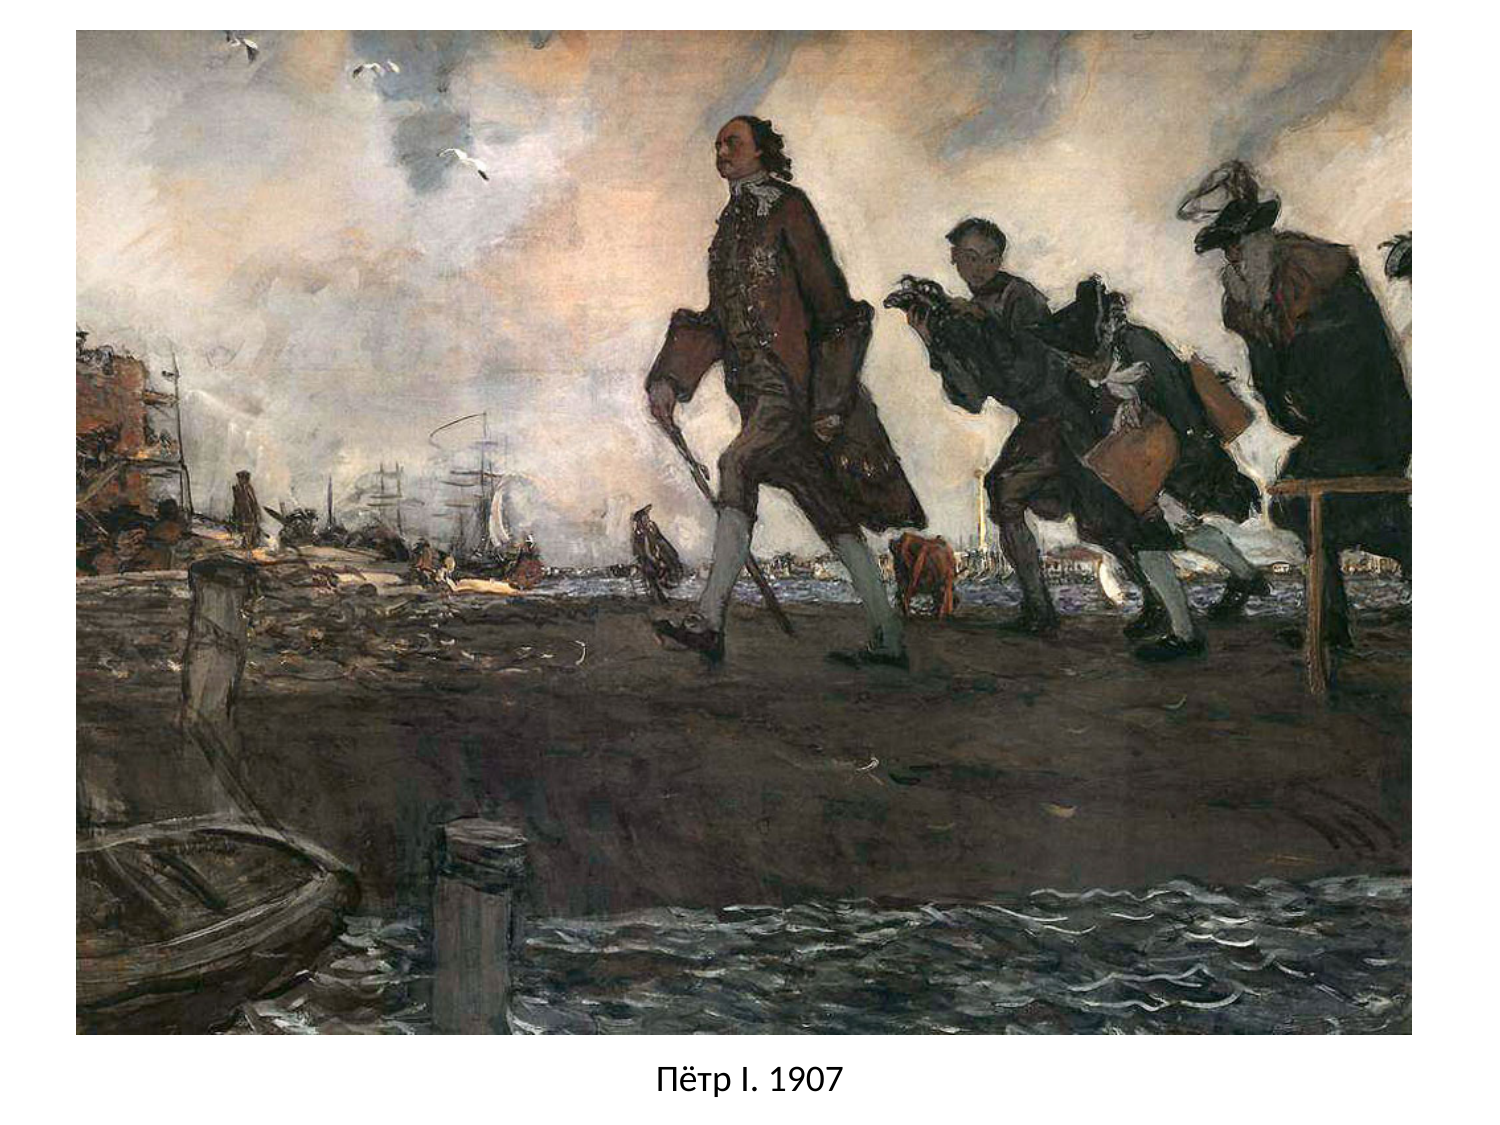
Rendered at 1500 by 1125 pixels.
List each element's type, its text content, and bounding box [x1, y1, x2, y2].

text_box Пётр I. 1907 [88, 1046, 1412, 1107]
picture [76, 30, 1412, 1036]
